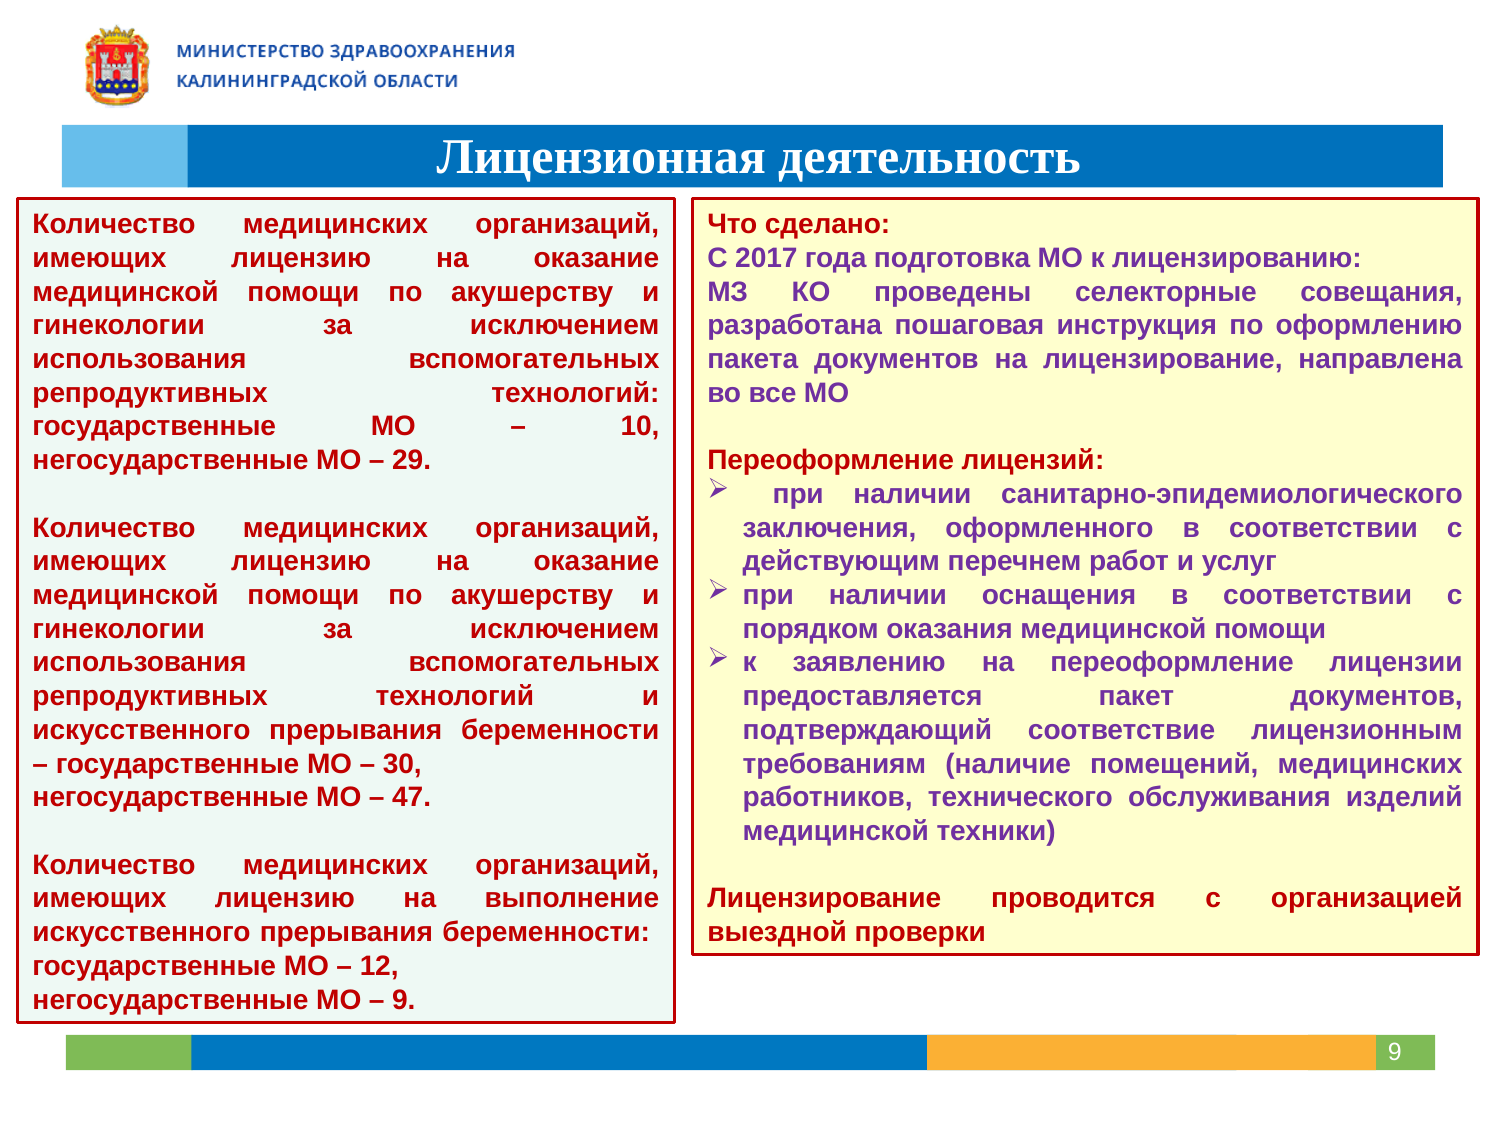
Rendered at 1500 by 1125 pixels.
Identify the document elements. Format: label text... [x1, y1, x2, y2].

text_box Лицензионная деятельность [39, 115, 1478, 193]
text_box Количество медицинских организаций, имеющих лицензию на оказание медицинской помощи по акушерству и гинекологии за исключением использования вспомогательных репродуктивных технологий: государственные МО – 10, негосударственные МО – 29. Количество медицинских организаций, имеющих лицензию на оказание медицинской помощи по акушерству и гинекологии за исключением использования вспомогательных репродуктивных технологий и искусственного прерывания беременности – государственные МО – 30, негосударственные МО – 47. Количество медицинских организаций, имеющих лицензию на выполнение искусственного прерывания беременности: государственные МО – 12, негосударственные МО – 9. [17, 198, 675, 1023]
text_box Что сделано: С 2017 года подготовка МО к лицензированию: МЗ КО проведены селекторные совещания, разработана пошаговая инструкция по оформлению пакета документов на лицензирование, направлена во все МО Переоформление лицензий: при наличии санитарно-эпидемиологического заключения, оформленного в соответствии с действующим перечнем работ и услуг при наличии оснащения в соответствии с порядком оказания медицинской помощи к заявлению на переоформление лицензии предоставляется пакет документов, подтверждающий соответствие лицензионным требованиям (наличие помещений, медицинских работников, технического обслуживания изделий медицинской техники) Лицензирование проводится с организацией выездной проверки [692, 198, 1478, 955]
slide_number 9 [1373, 1028, 1434, 1074]
picture [41, 0, 550, 115]
